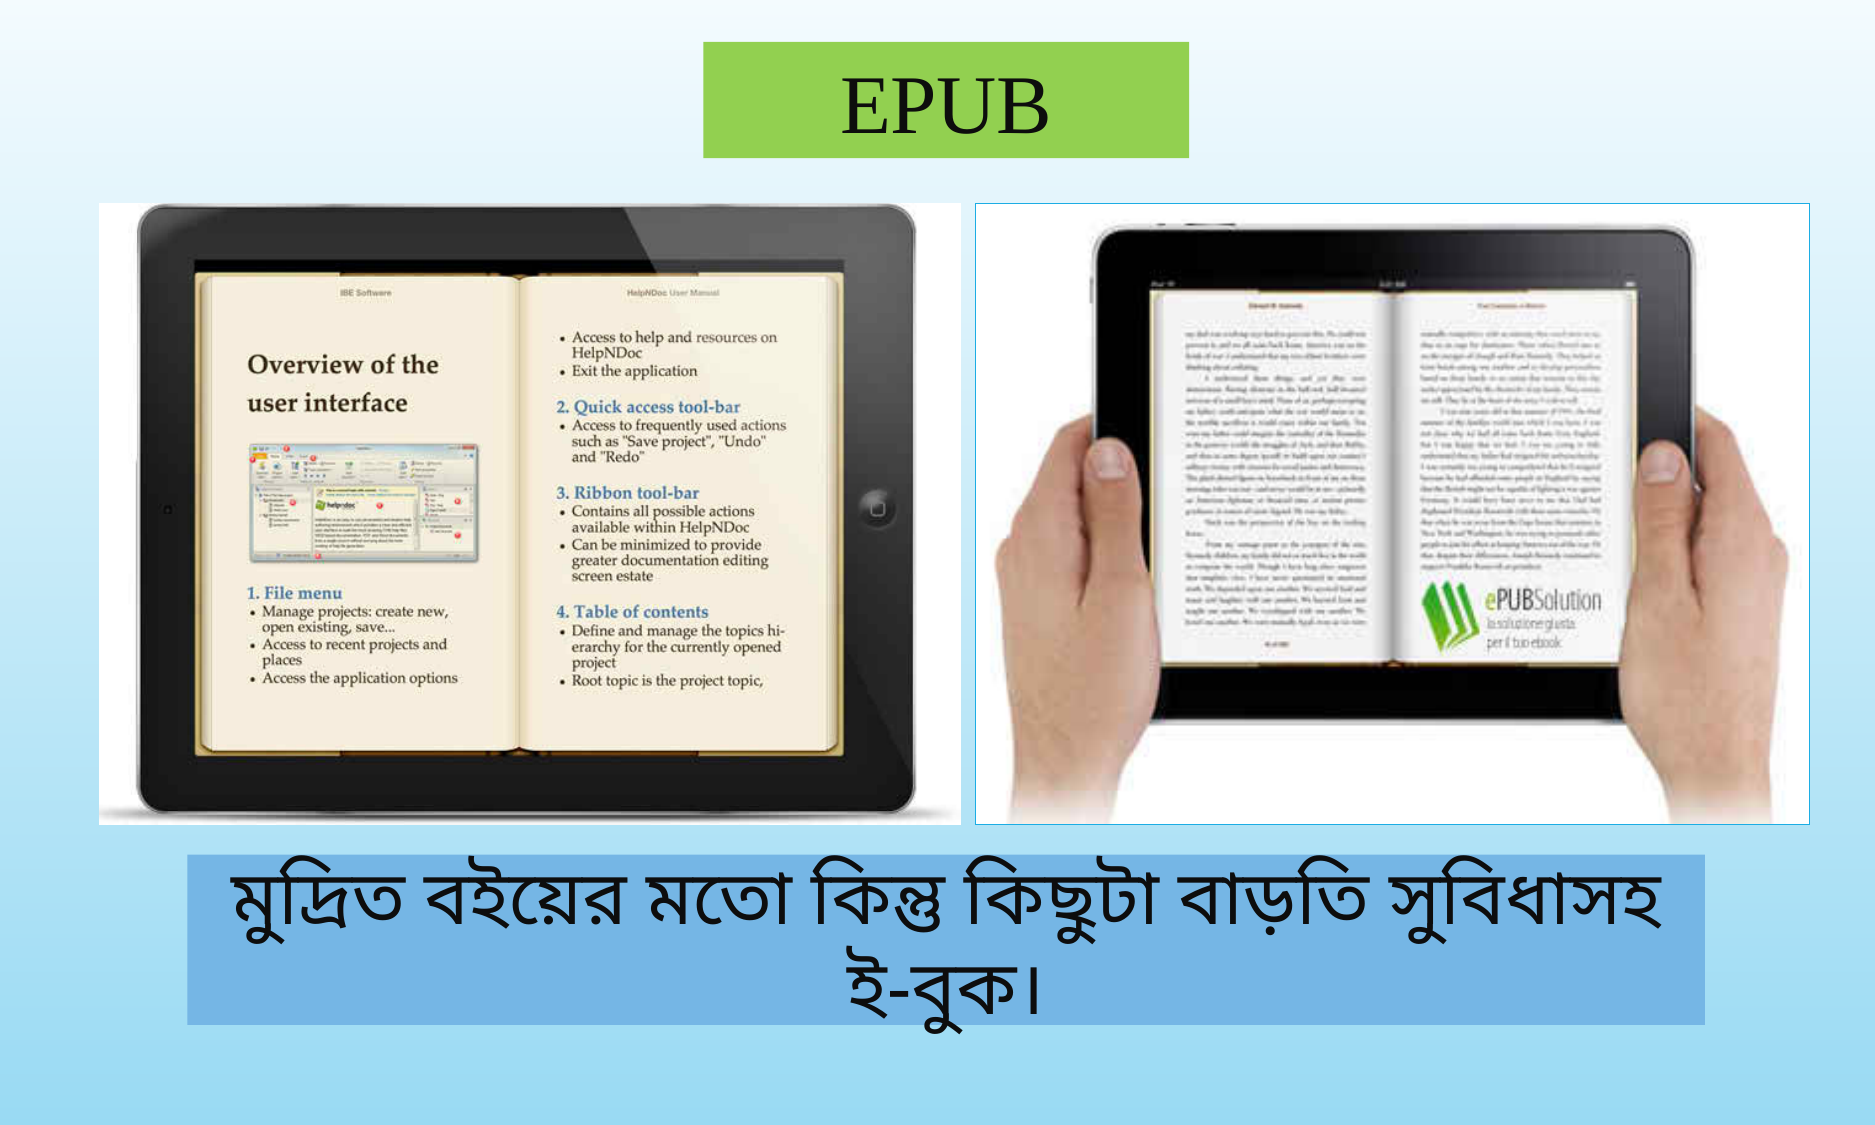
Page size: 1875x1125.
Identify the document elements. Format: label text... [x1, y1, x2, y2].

text_box মুদ্রিত বইয়ের মতো কিন্তু কিছুটা বাড়তি সুবিধাসহ ই-বুক। [186, 853, 1706, 1026]
picture [974, 203, 1810, 825]
picture [99, 203, 961, 825]
text_box EPUB [702, 41, 1190, 159]
